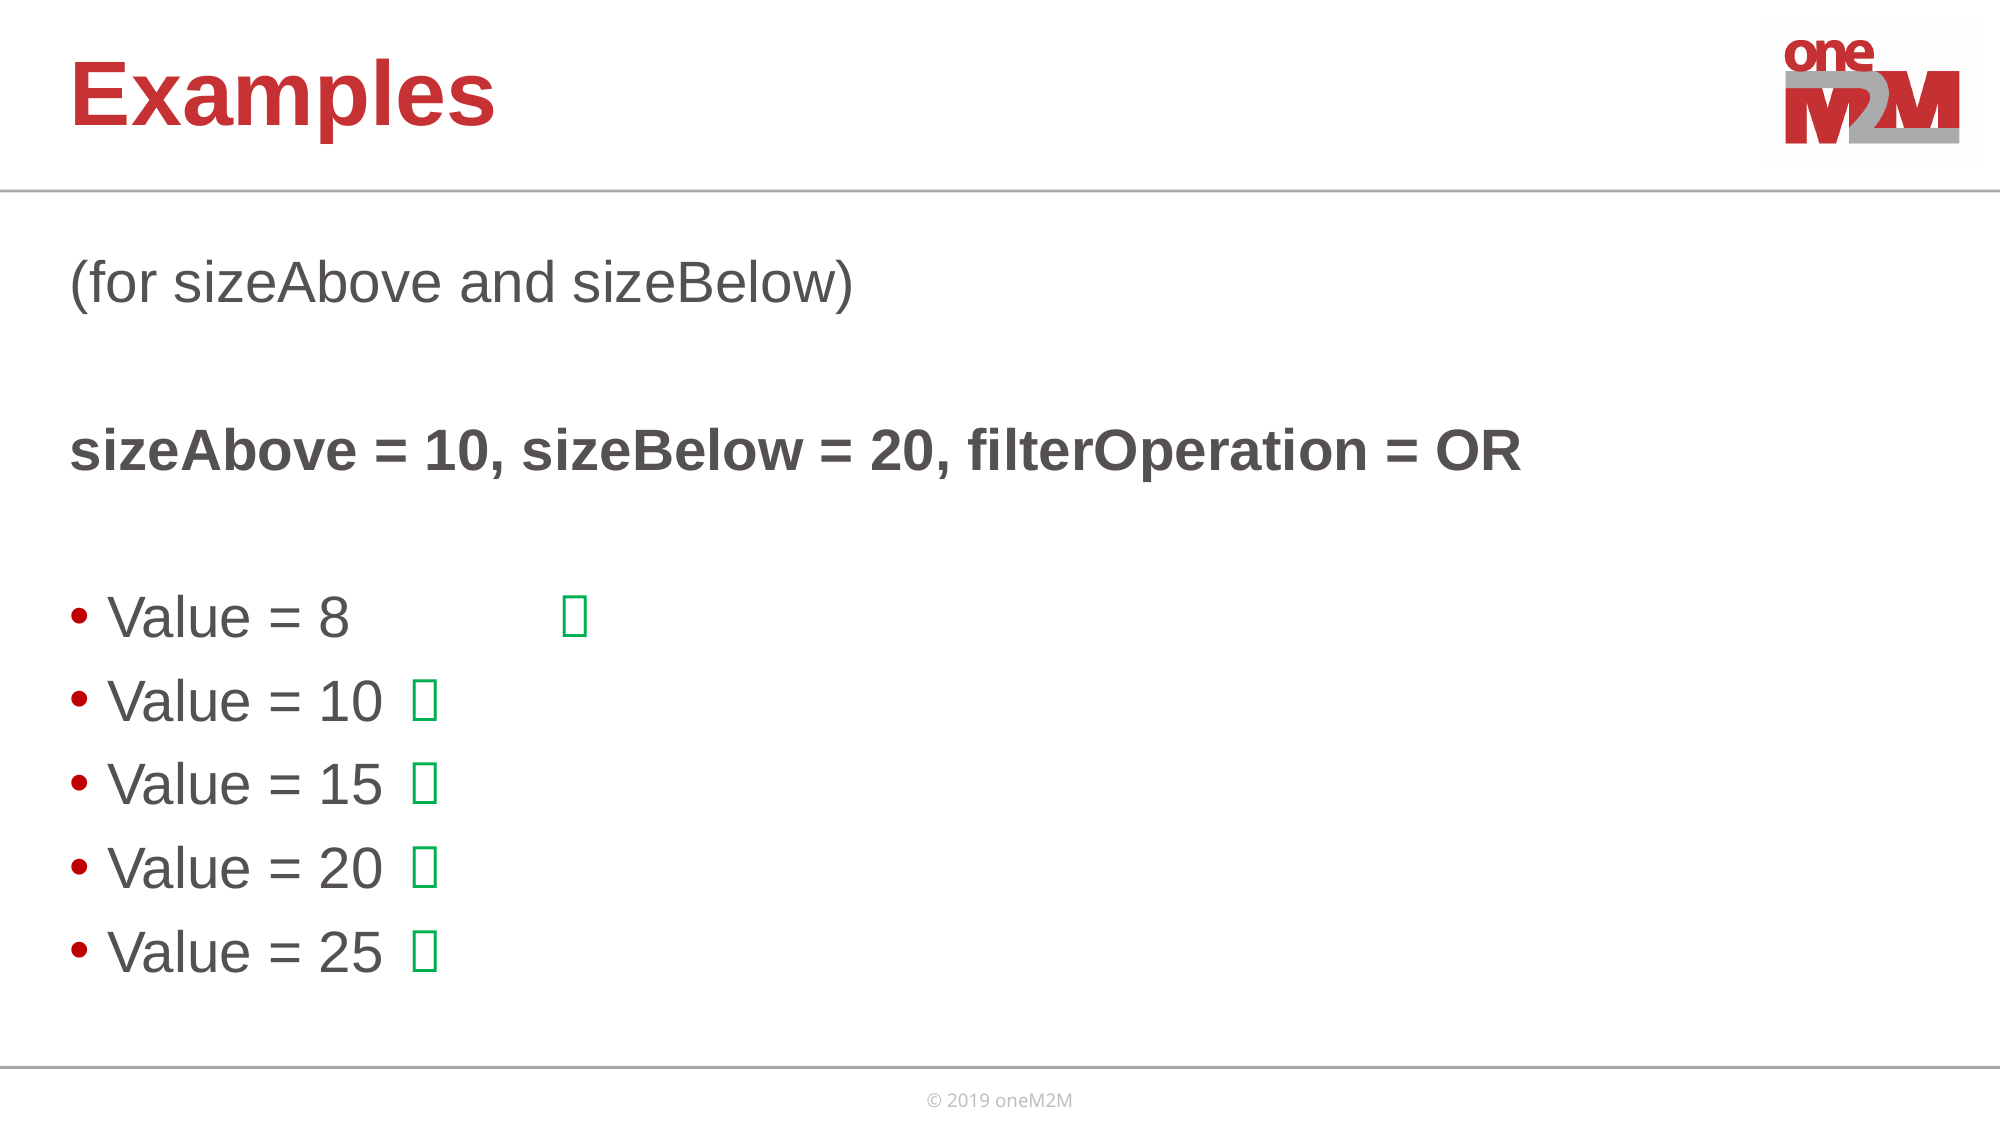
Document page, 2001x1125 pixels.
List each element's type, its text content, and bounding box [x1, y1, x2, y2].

list (for sizeAbove and sizeBelow) sizeAbove = 10, sizeBelow = 20, filterOperation = OR Value = 8  Value = 10  Value = 15  Value = 20  Value = 25  [54, 245, 1780, 1004]
picture [1763, 17, 1981, 166]
title Examples [54, 0, 1343, 193]
